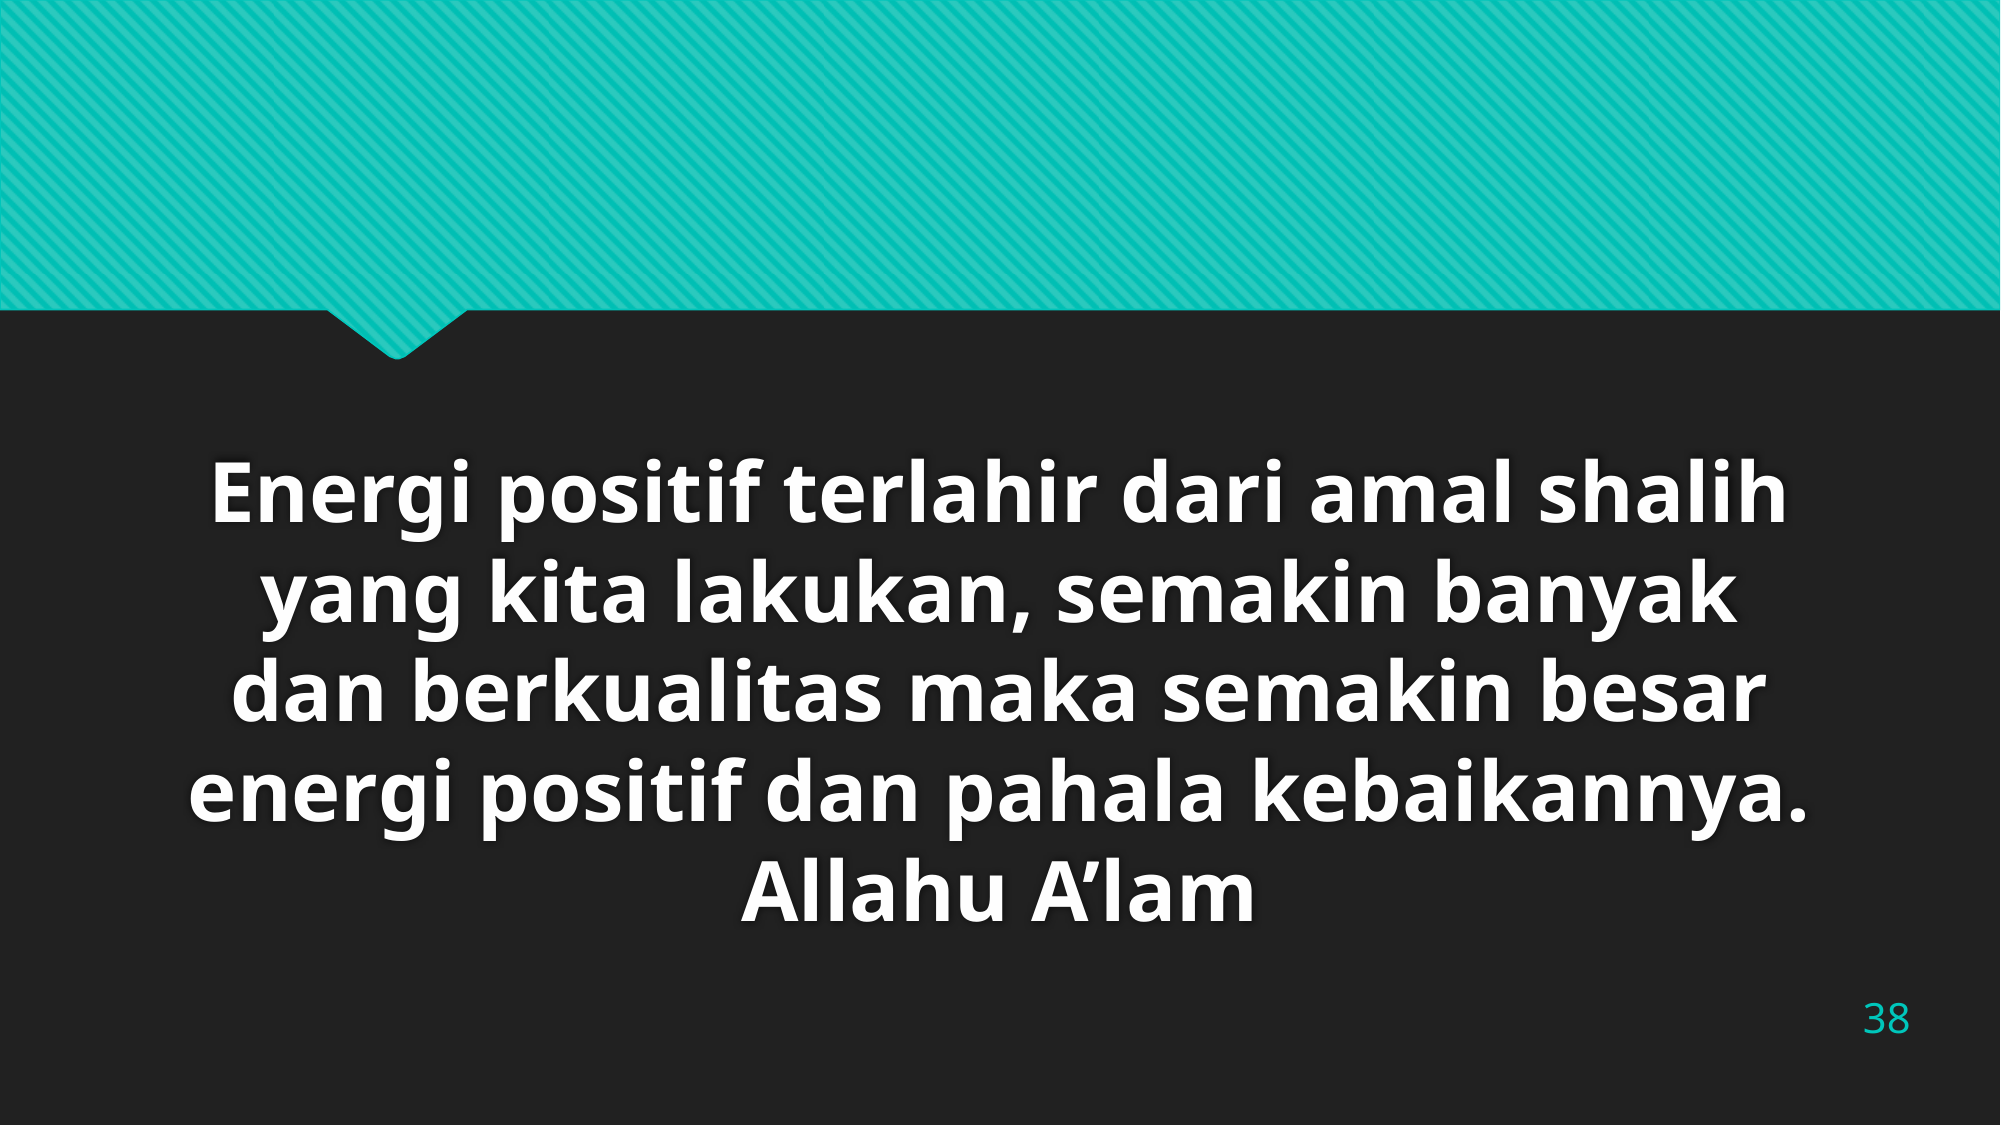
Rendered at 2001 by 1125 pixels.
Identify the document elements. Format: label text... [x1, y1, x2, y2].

slide_number 38 [1751, 970, 1926, 1051]
title Energi positif terlahir dari amal shalih yang kita lakukan, semakin banyak dan berkualitas maka semakin besar energi positif dan pahala kebaikannya. Allahu A’lam [166, 409, 1834, 946]
